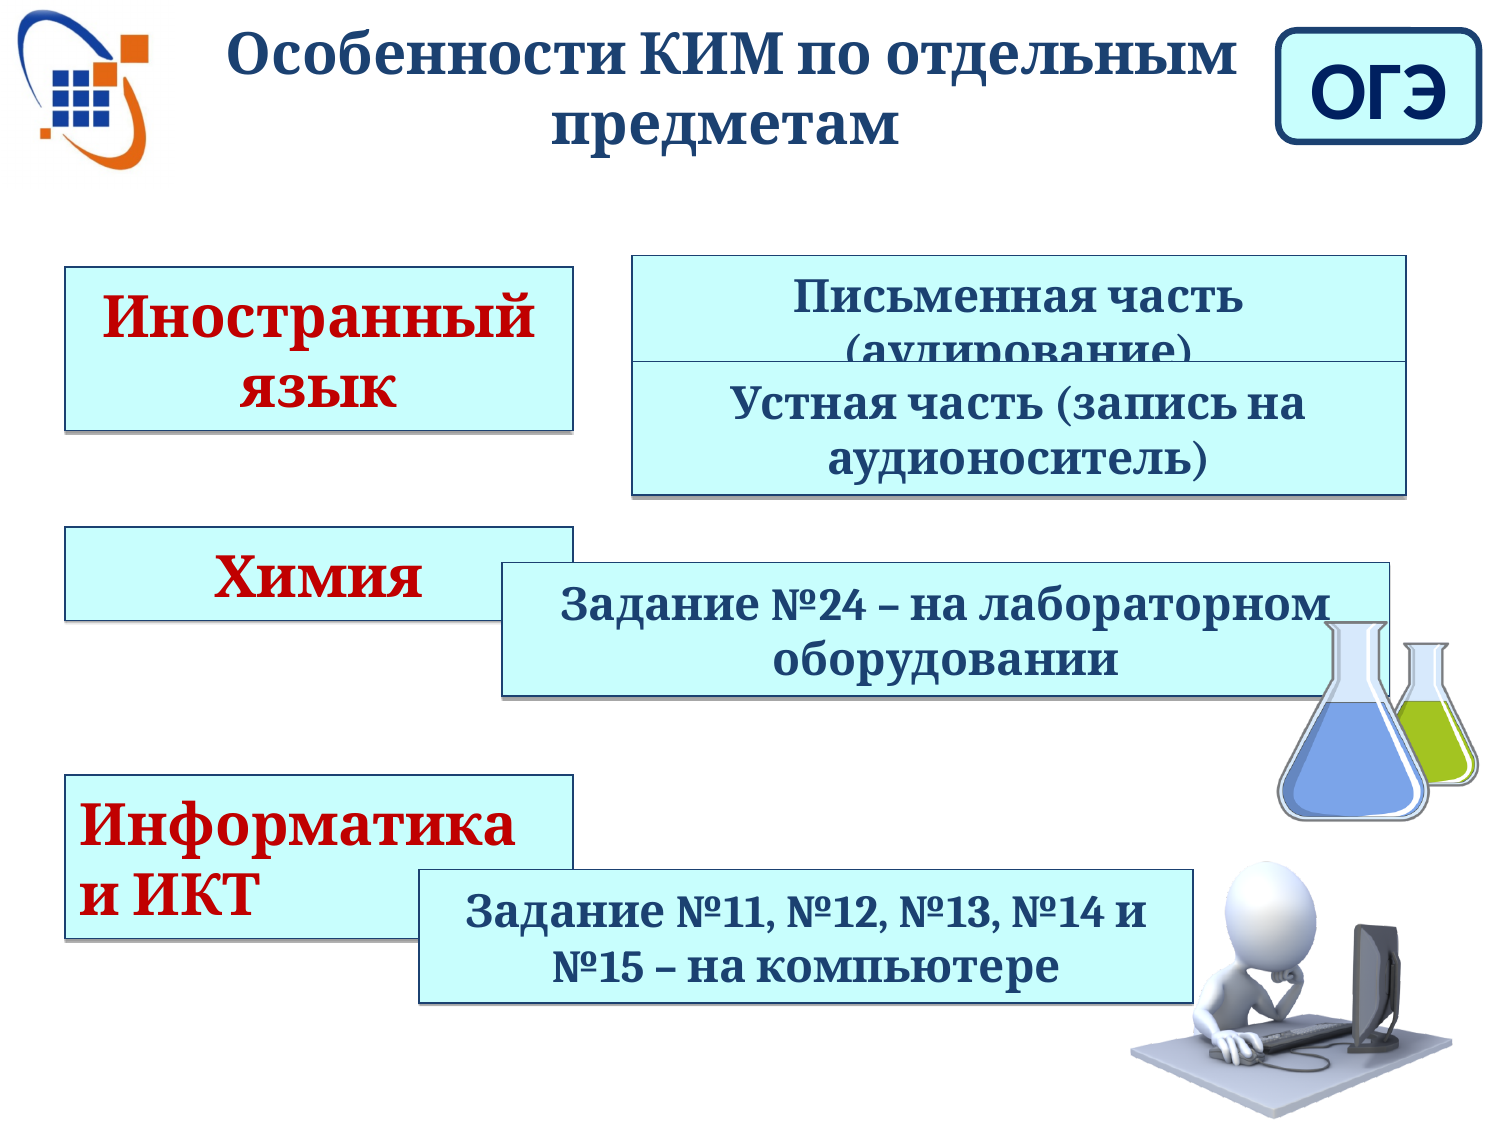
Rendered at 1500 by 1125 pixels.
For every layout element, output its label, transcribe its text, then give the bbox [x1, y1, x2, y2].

text_box ОГЭ [1274, 26, 1483, 146]
picture [17, 16, 159, 173]
picture [1263, 621, 1500, 856]
picture [1115, 857, 1471, 1125]
text_box Устная часть (запись на аудионоситель) [631, 361, 1406, 496]
text_box Письменная часть (аудирование) [631, 255, 1406, 361]
text_box Задание №11, №12, №13, №14 и №15 – на компьютере [419, 869, 1110, 1004]
text_box Информатика и ИКТ [64, 775, 573, 939]
text_box Химия [64, 527, 573, 621]
text_box Иностранный язык [64, 267, 573, 431]
text_box Особенности КИМ по отдельным предметам [200, 18, 1264, 154]
text_box Задание №24 – на лабораторном оборудовании [501, 562, 1390, 696]
